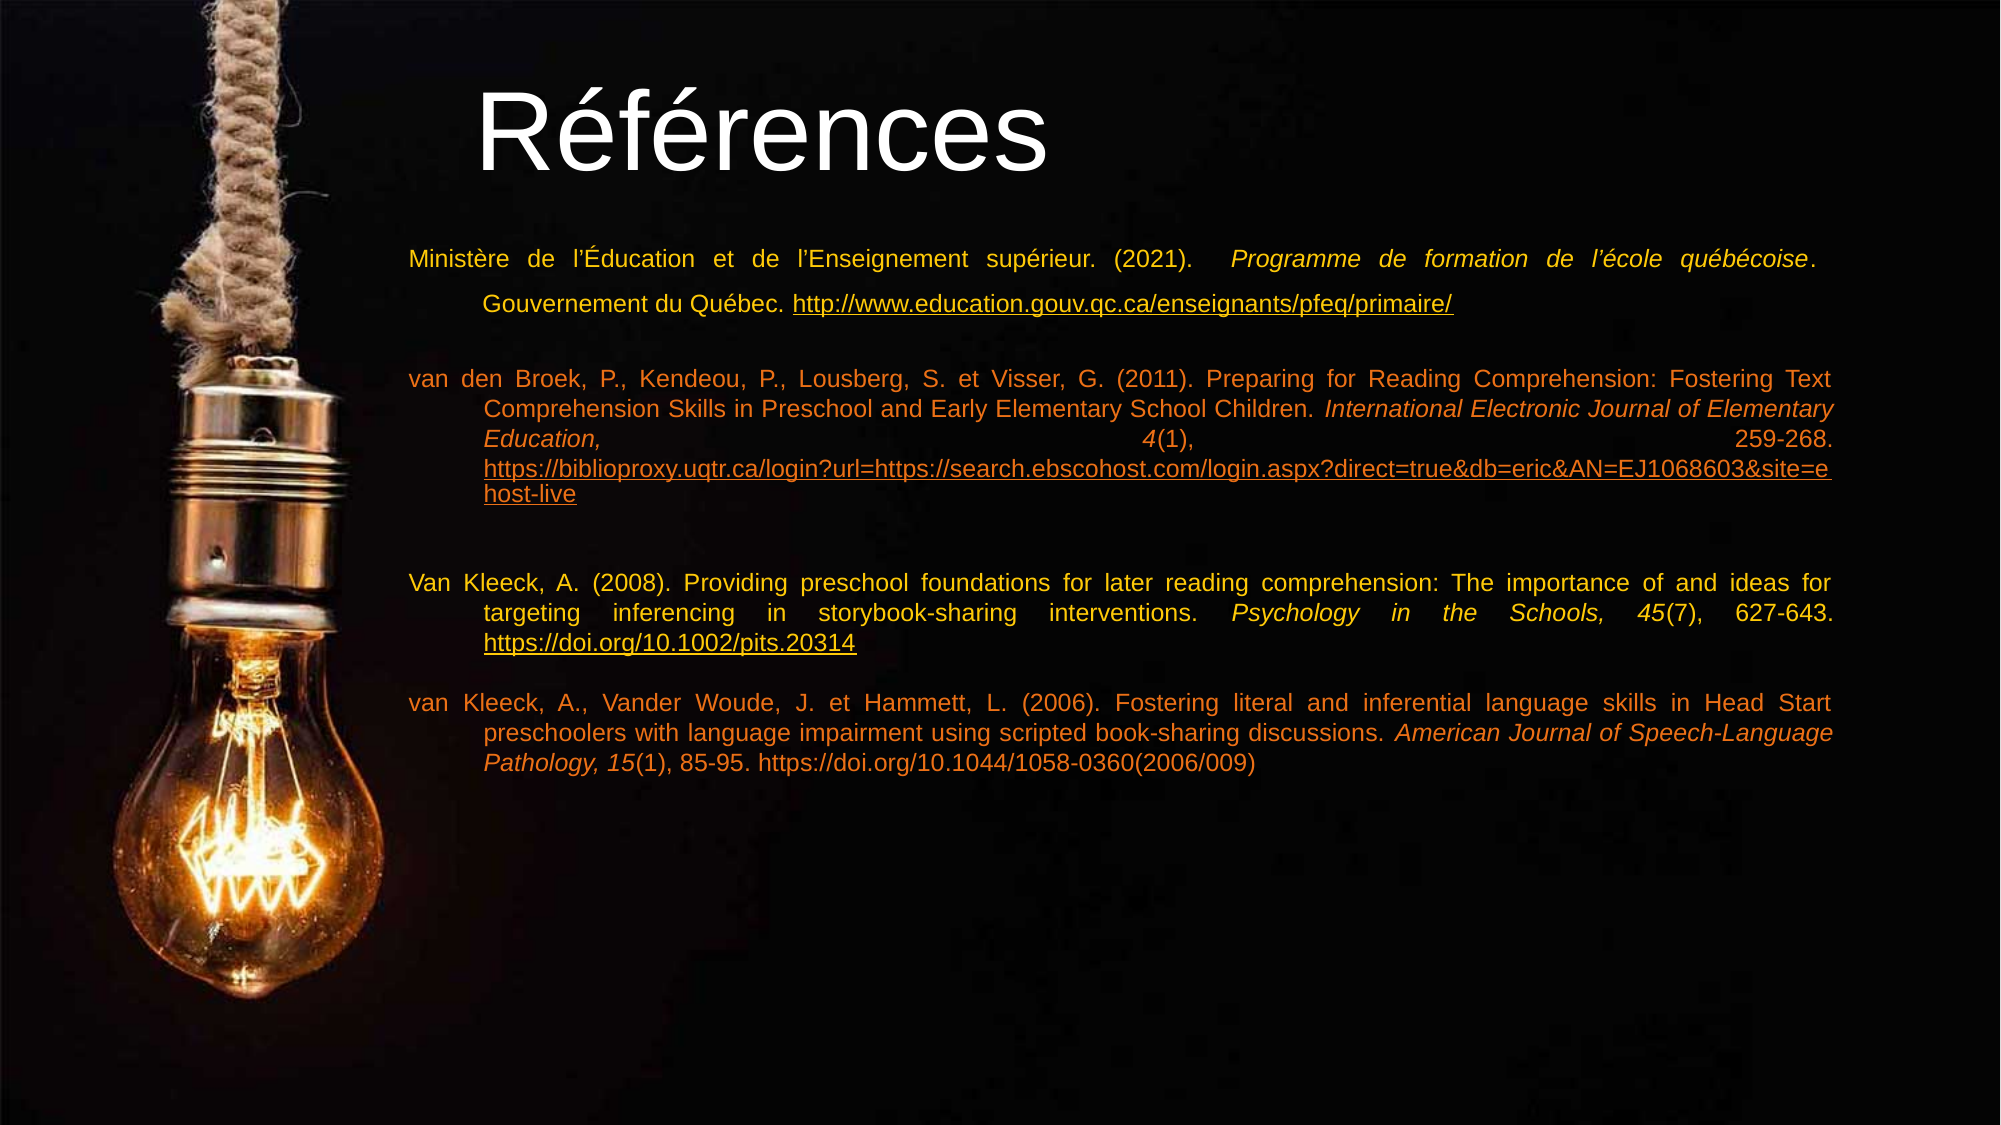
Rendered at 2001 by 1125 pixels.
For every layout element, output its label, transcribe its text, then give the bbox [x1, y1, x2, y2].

text_box Références [459, 50, 1736, 201]
picture [0, 0, 2001, 1125]
text_box Ministère de l’Éducation et de l’Enseignement supérieur. (2021). Programme de formation de l’école québécoise. Gouvernement du Québec. http://www.education.gouv.qc.ca/enseignants/pfeq/primaire/ van den Broek, P., Kendeou, P., Lousberg, S. et Visser, G. (2011). Preparing for Reading Comprehension: Fostering Text Comprehension Skills in Preschool and Early Elementary School Children. International Electronic Journal of Elementary Education, 4(1), 259-268. https://biblioproxy.uqtr.ca/login?url=https://search.ebscohost.com/login.aspx?direct=true&db=eric&AN=EJ1068603&site=ehost-live Van Kleeck, A. (2008). Providing preschool foundations for later reading comprehension: The importance of and ideas for targeting inferencing in storybook-sharing interventions. Psychology in the Schools, 45(7), 627-643. https://doi.org/10.1002/pits.20314 van Kleeck, A., Vander Woude, J. et Hammett, L. (2006). Fostering literal and inferential language skills in Head Start preschoolers with language impairment using scripted book-sharing discussions. American Journal of Speech-Language Pathology, 15(1), 85-95. https://doi.org/10.1044/1058-0360(2006/009) [393, 220, 1850, 759]
